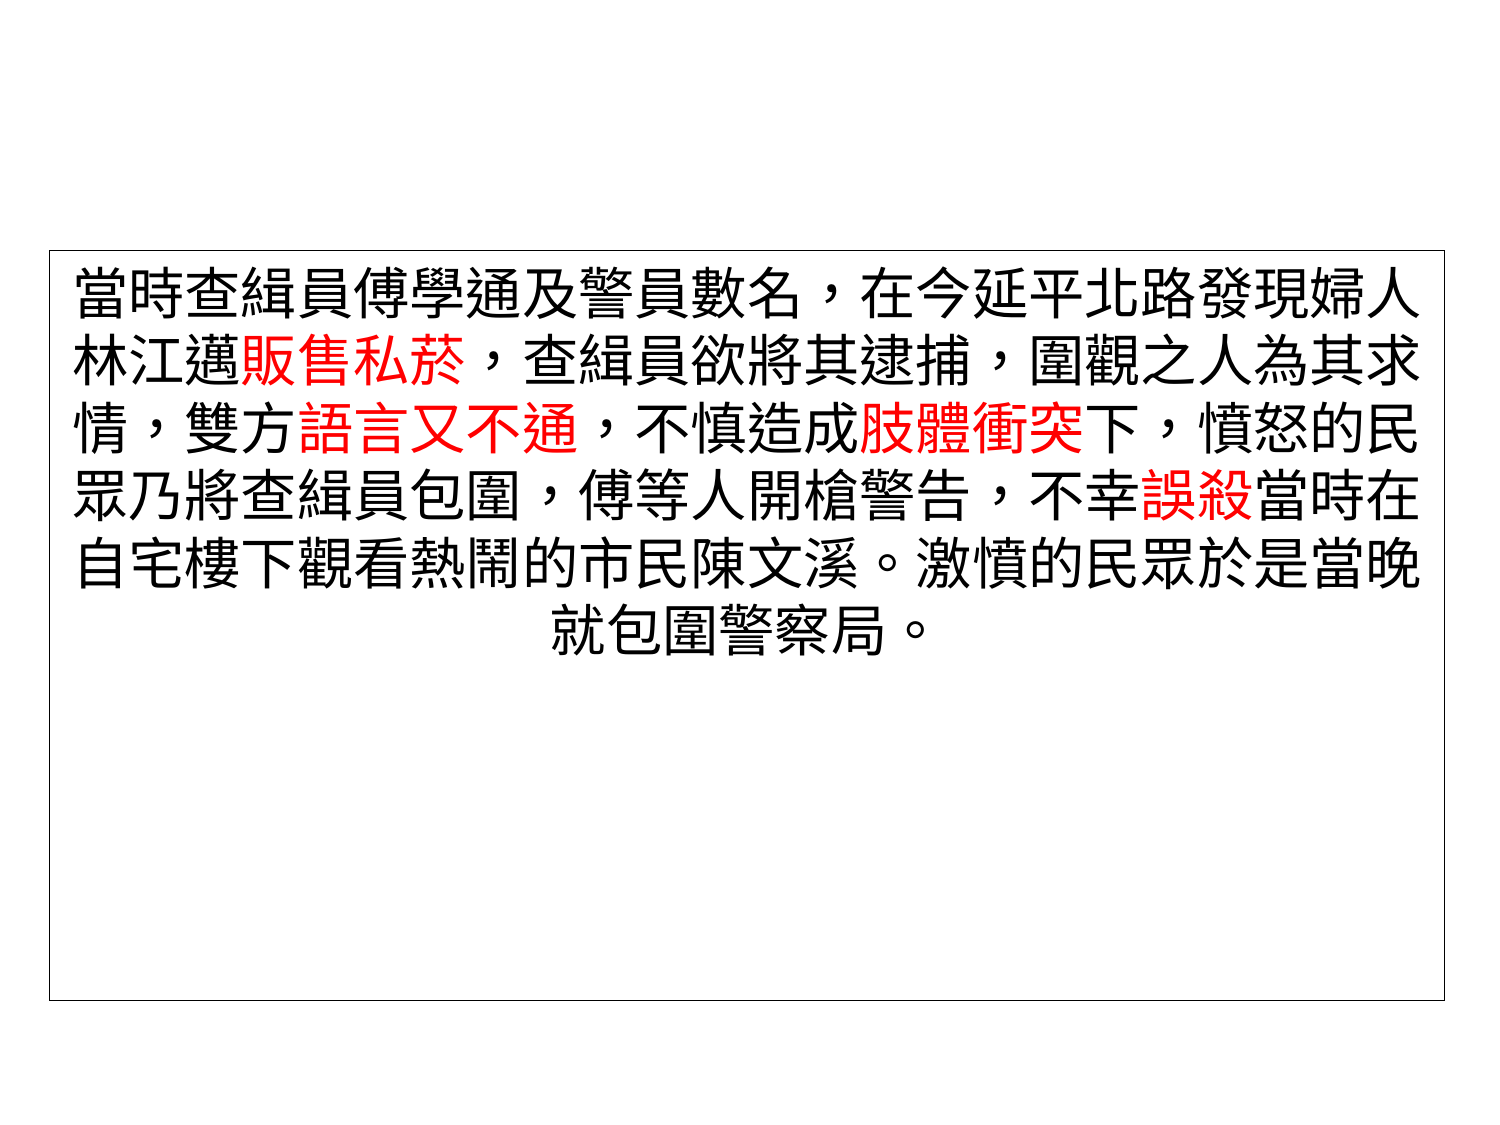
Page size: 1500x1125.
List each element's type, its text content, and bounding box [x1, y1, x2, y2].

list 當時查緝員傅學通及警員數名，在今延平北路發現婦人林江邁販售私菸，查緝員欲將其逮捕，圍觀之人為其求情，雙方語言又不通，不慎造成肢體衝突下，憤怒的民眾乃將查緝員包圍，傅等人開槍警告，不幸誤殺當時在自宅樓下觀看熱鬧的市民陳文溪。激憤的民眾於是當晚就包圍警察局。 [49, 250, 1445, 1001]
